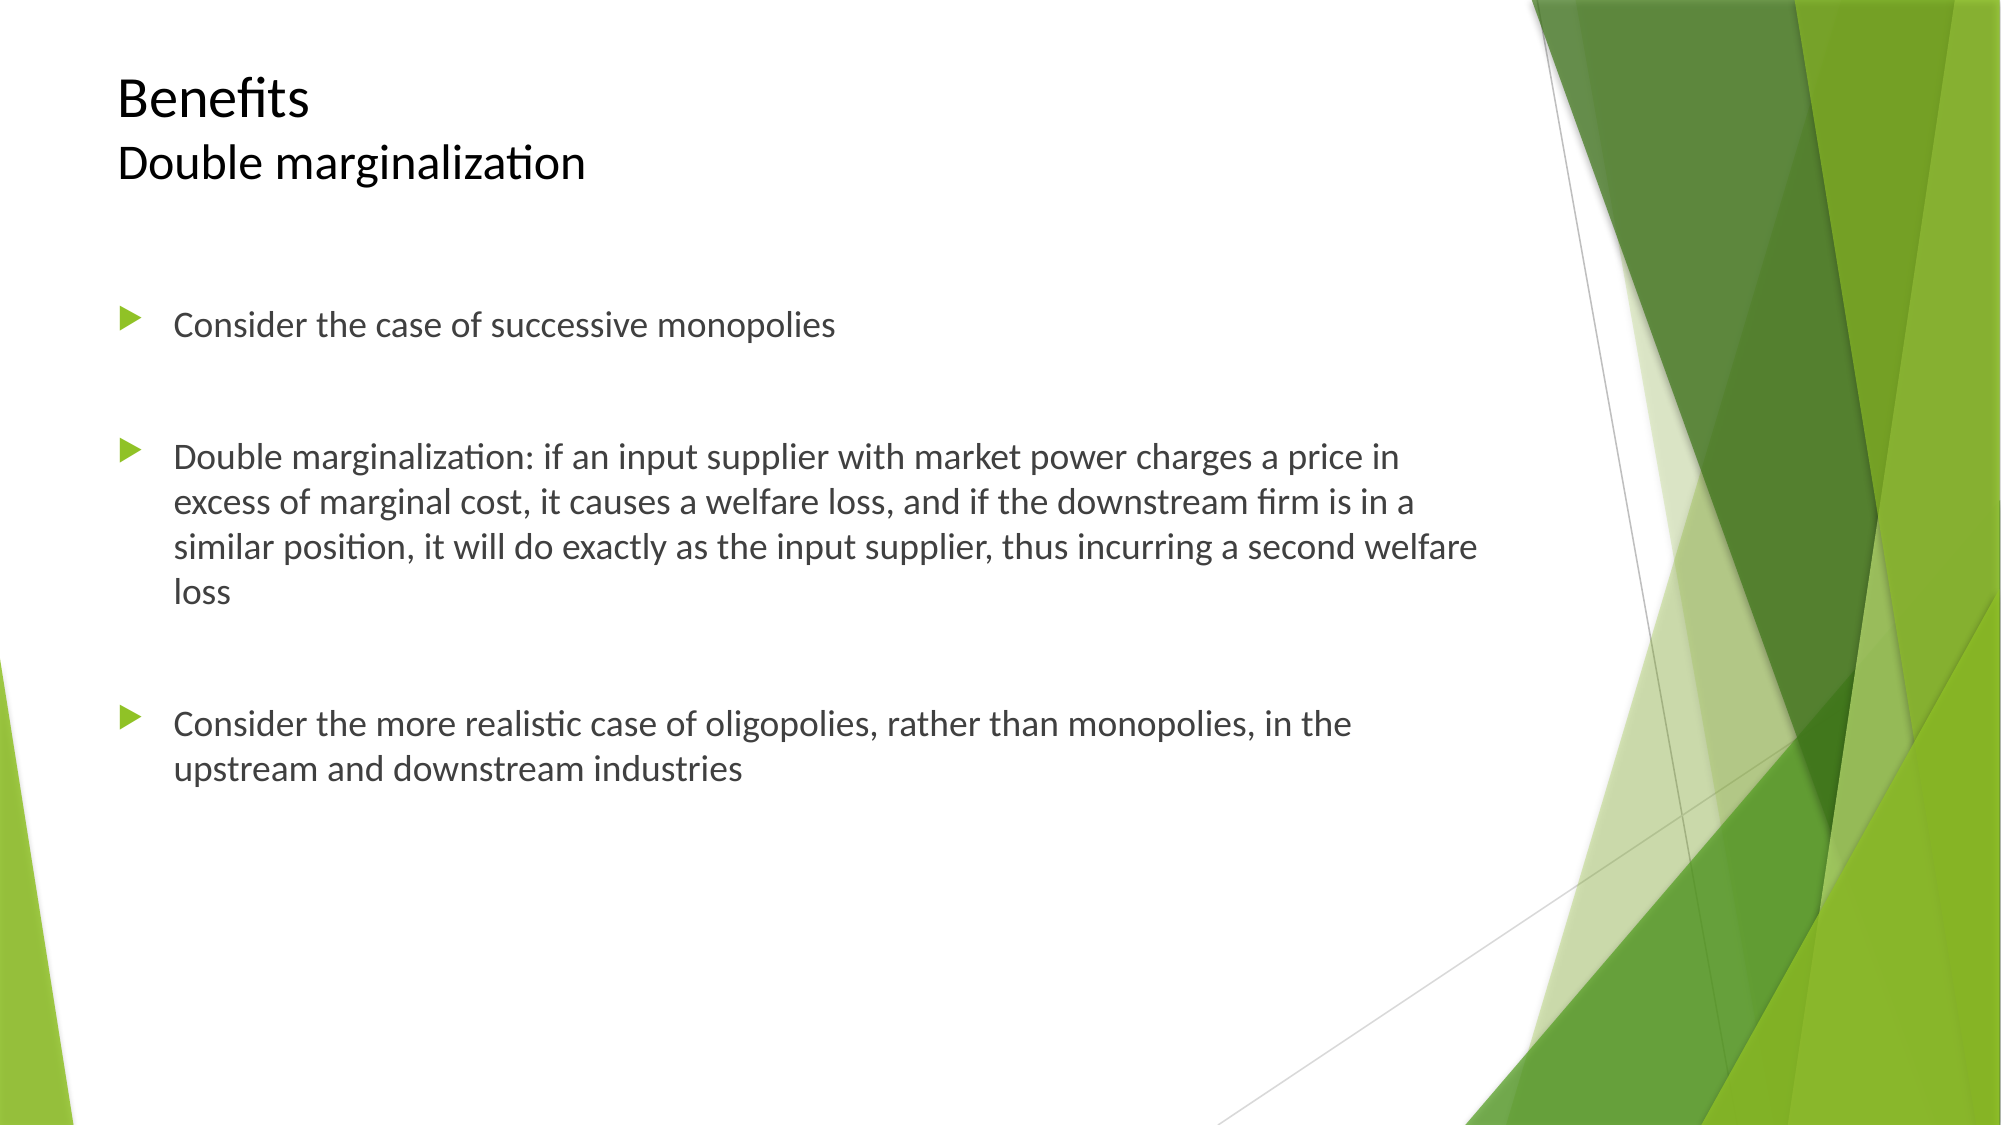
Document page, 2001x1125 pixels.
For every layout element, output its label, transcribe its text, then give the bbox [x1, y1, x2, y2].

title Benefits Double marginalization [102, 51, 1513, 269]
text_box Consider the case of successive monopolies Double marginalization: if an input supplier with market power charges a price in excess of marginal cost, it causes a welfare loss, and if the downstream firm is in a similar position, it will do exactly as the input supplier, thus incurring a second welfare loss Consider the more realistic case of oligopolies, rather than monopolies, in the upstream and downstream industries [102, 292, 1513, 1022]
